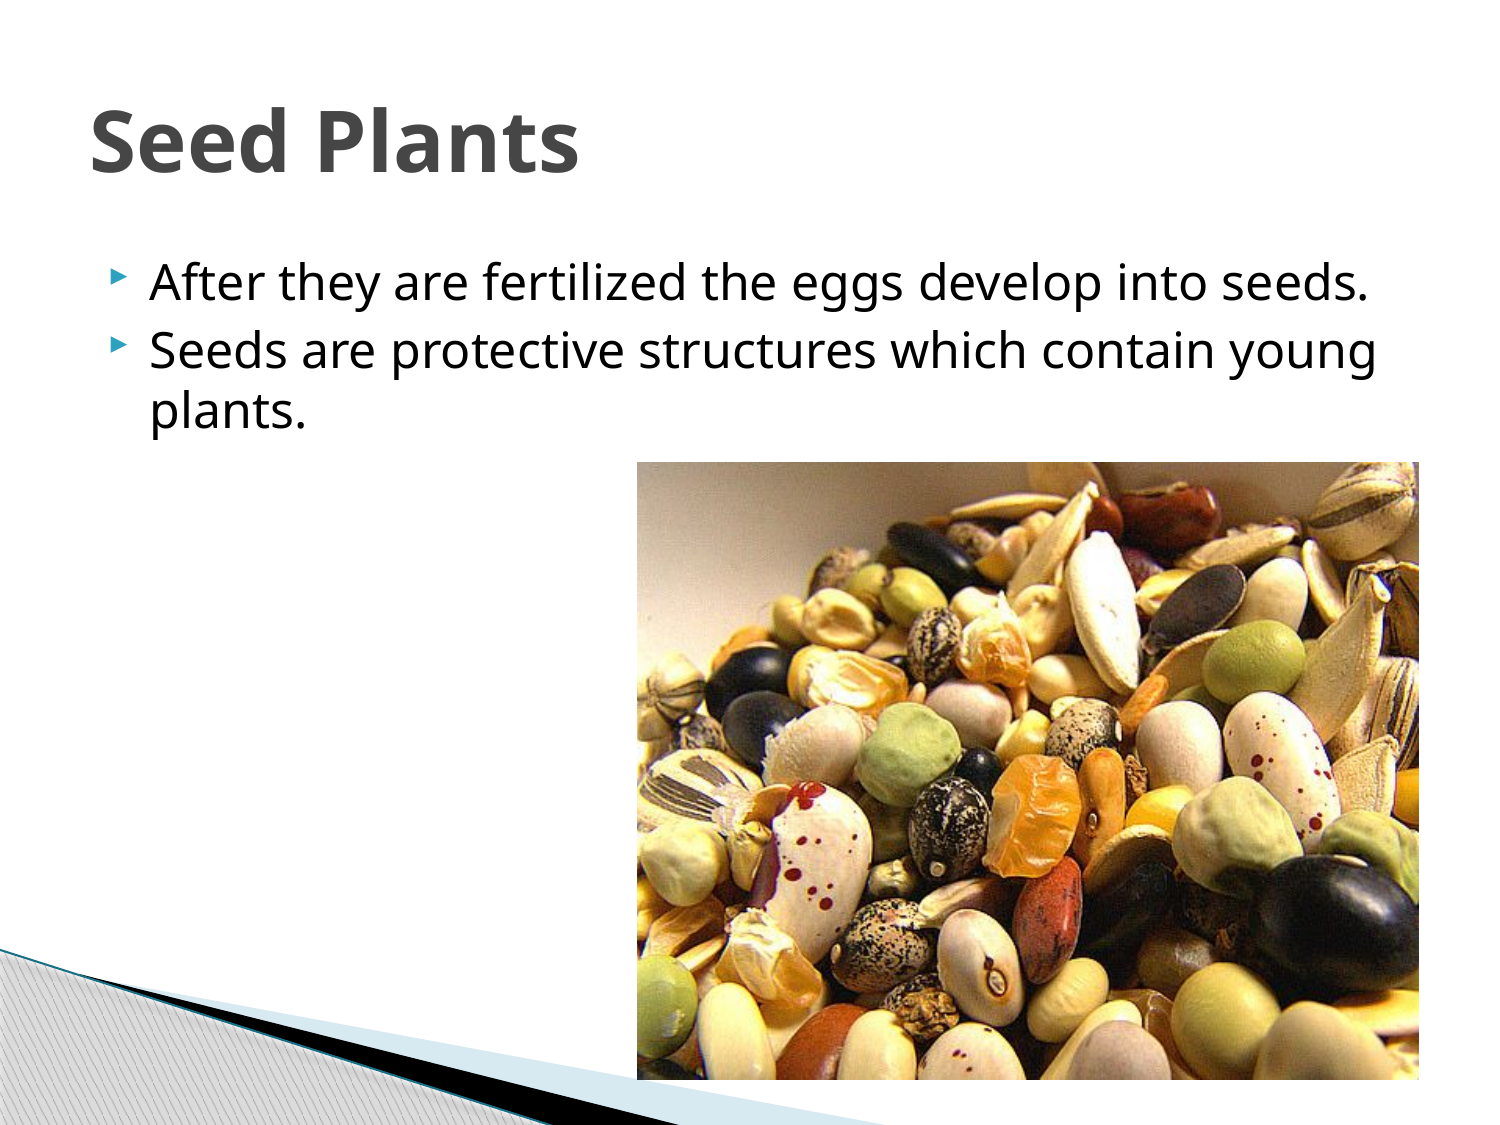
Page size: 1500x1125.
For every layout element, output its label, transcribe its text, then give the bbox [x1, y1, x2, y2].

list After they are fertilized the eggs develop into seeds. Seeds are protective structures which contain young plants. [74, 242, 1426, 986]
title Seed Plants [75, 45, 1425, 233]
picture [637, 462, 1419, 1080]
